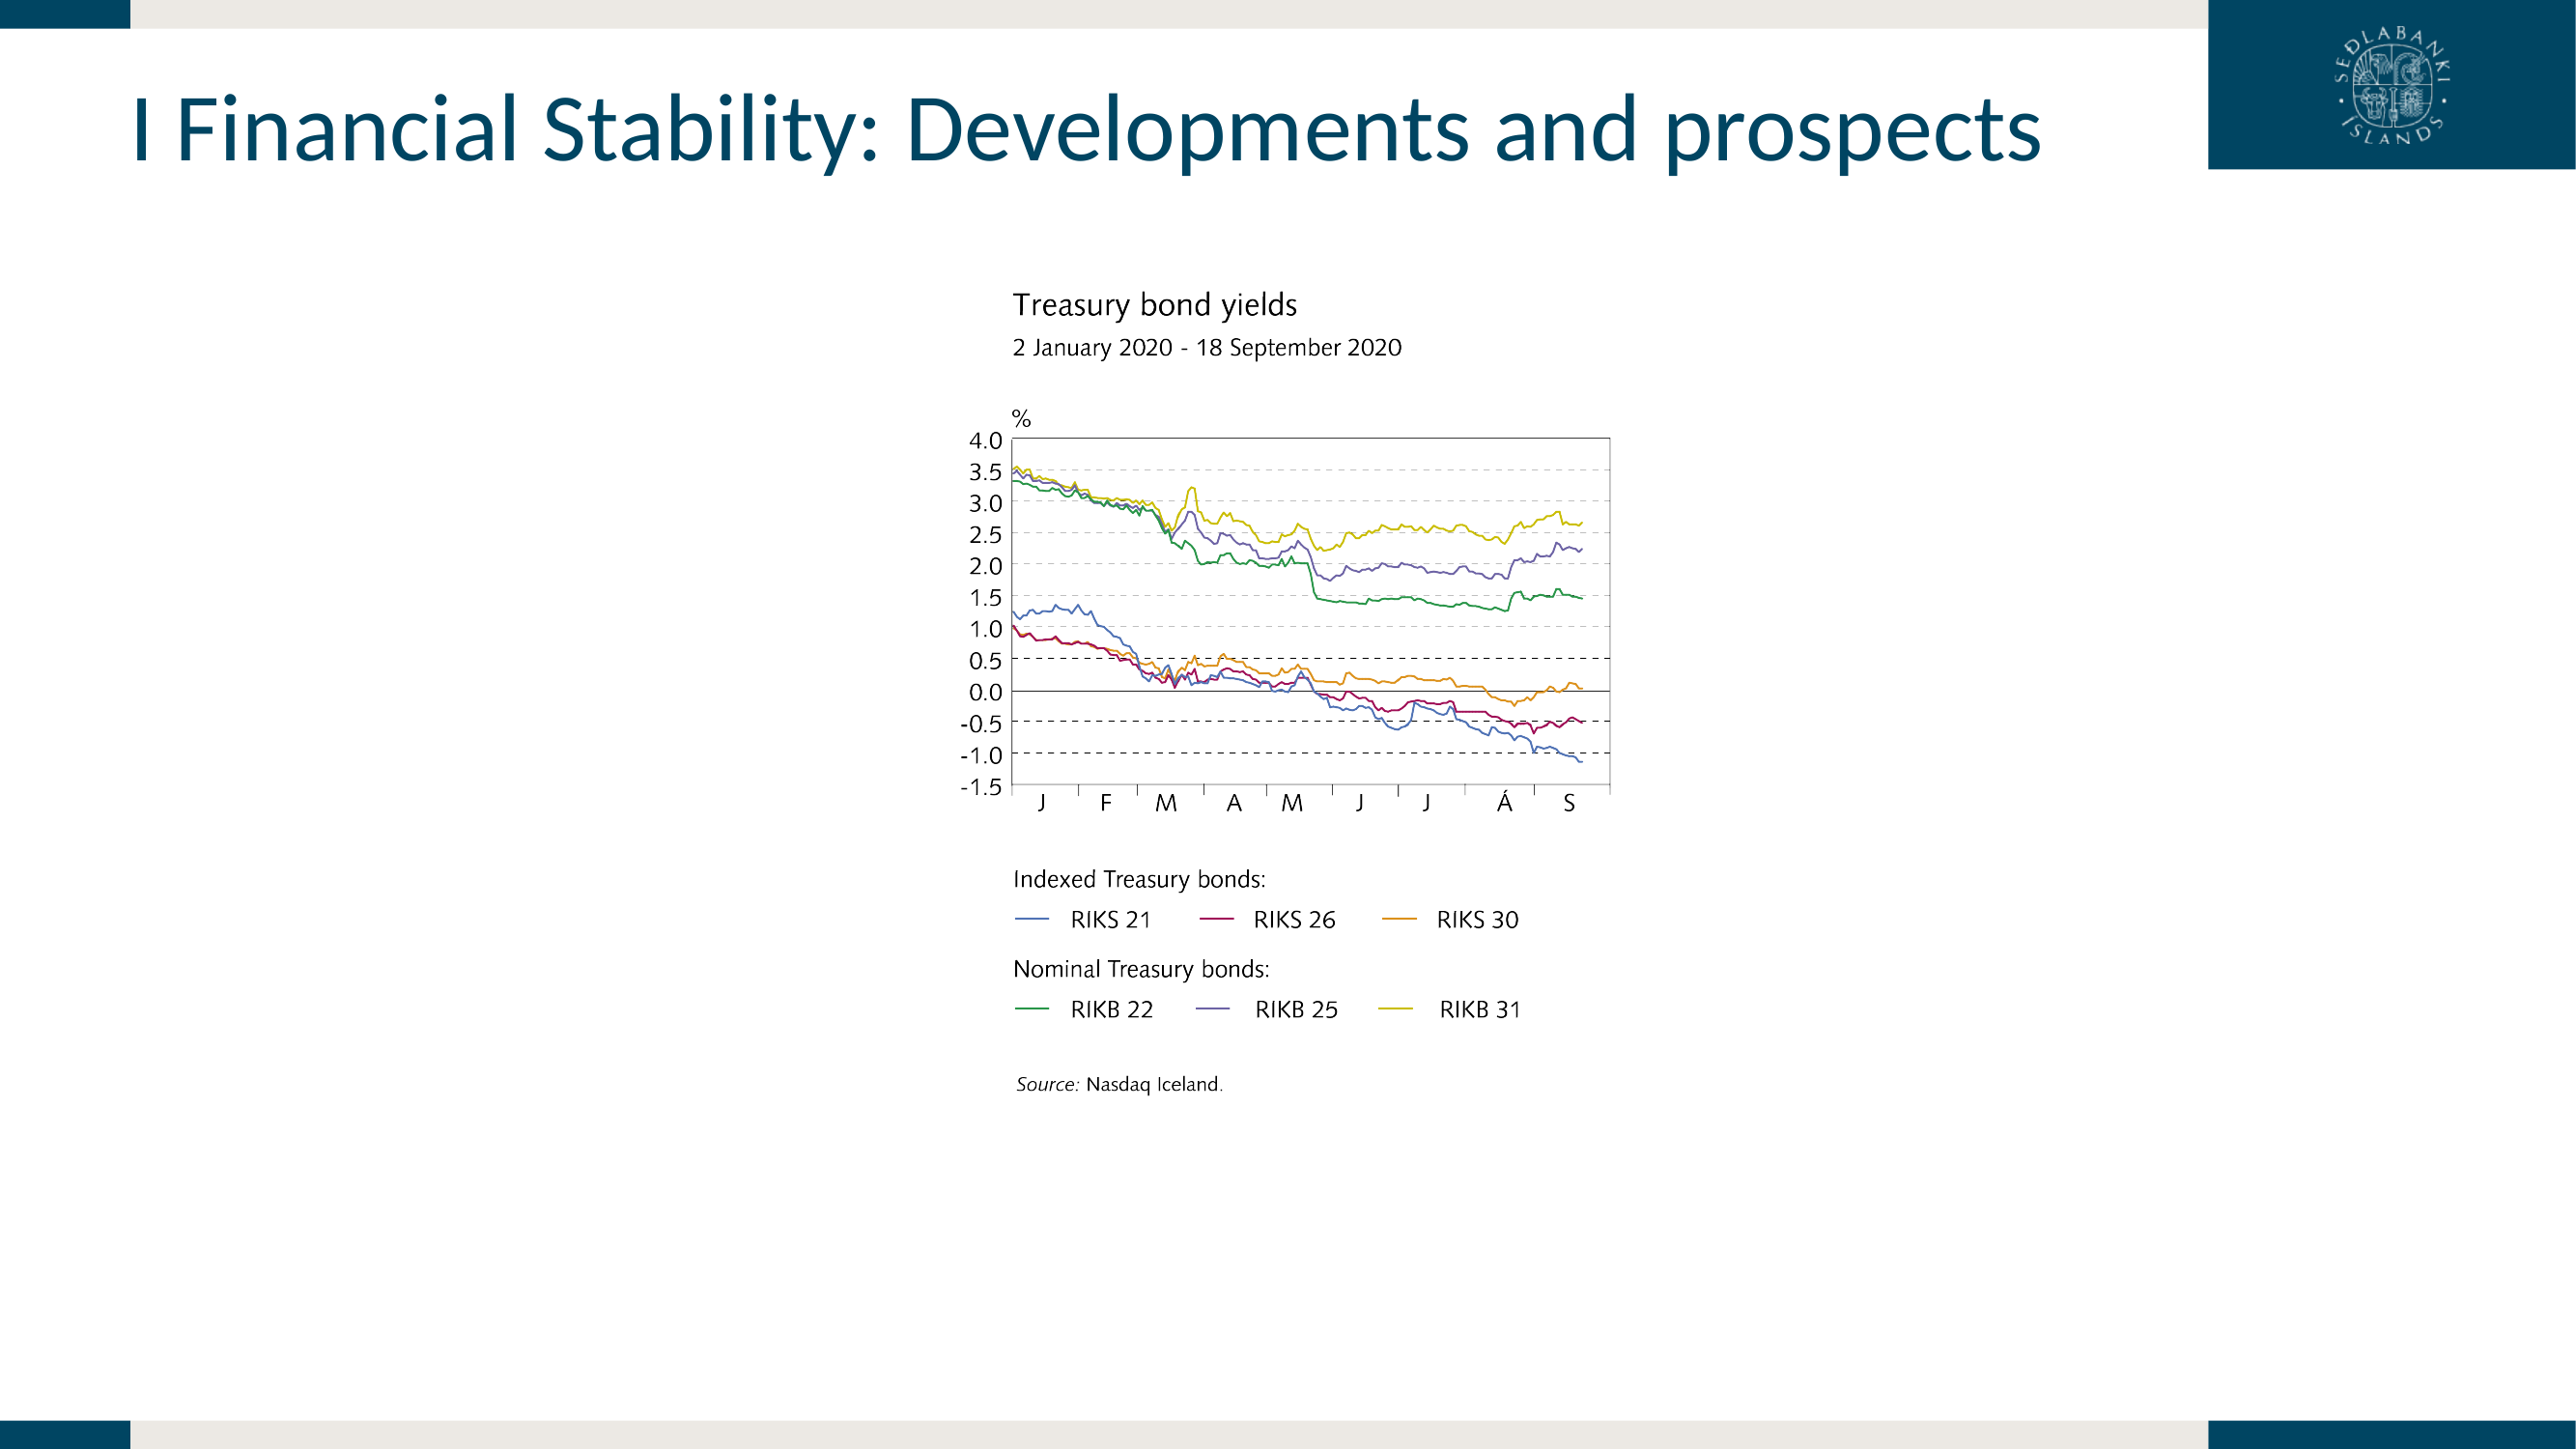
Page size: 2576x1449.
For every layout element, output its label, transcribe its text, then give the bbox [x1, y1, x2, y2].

picture [959, 288, 1617, 1161]
title I Financial Stability: Developments and prospects [129, 86, 2178, 290]
